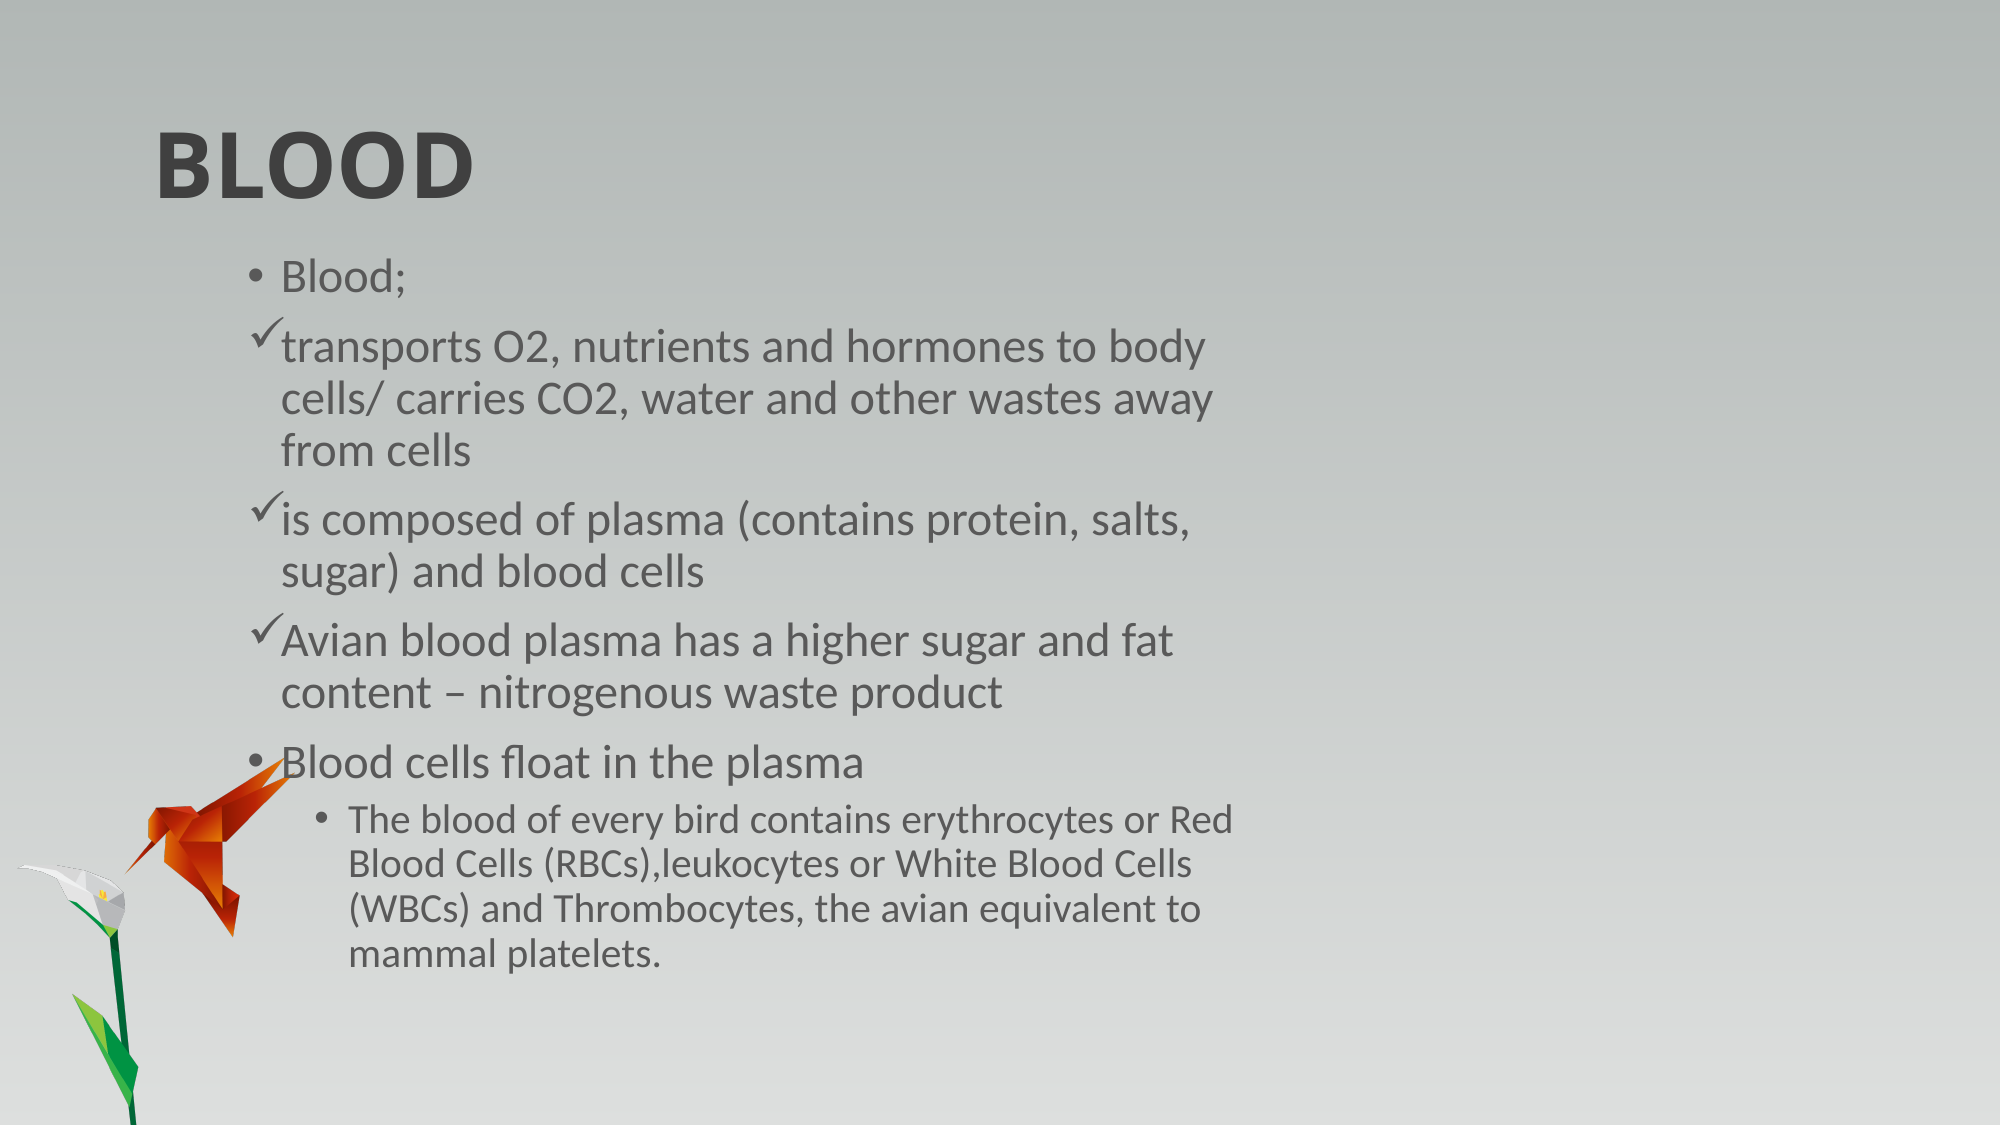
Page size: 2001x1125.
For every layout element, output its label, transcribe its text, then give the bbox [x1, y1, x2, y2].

list Blood; transports O2, nutrients and hormones to body cells/ carries CO2, water and other wastes away from cells is composed of plasma (contains protein, salts, sugar) and blood cells Avian blood plasma has a higher sugar and fat content – nitrogenous waste product Blood cells float in the plasma The blood of every bird contains erythrocytes or Red Blood Cells (RBCs),leukocytes or White Blood Cells (WBCs) and Thrombocytes, the avian equivalent to mammal platelets. [232, 243, 1308, 988]
picture [17, 757, 295, 1125]
title BLOOD [137, 59, 1863, 278]
